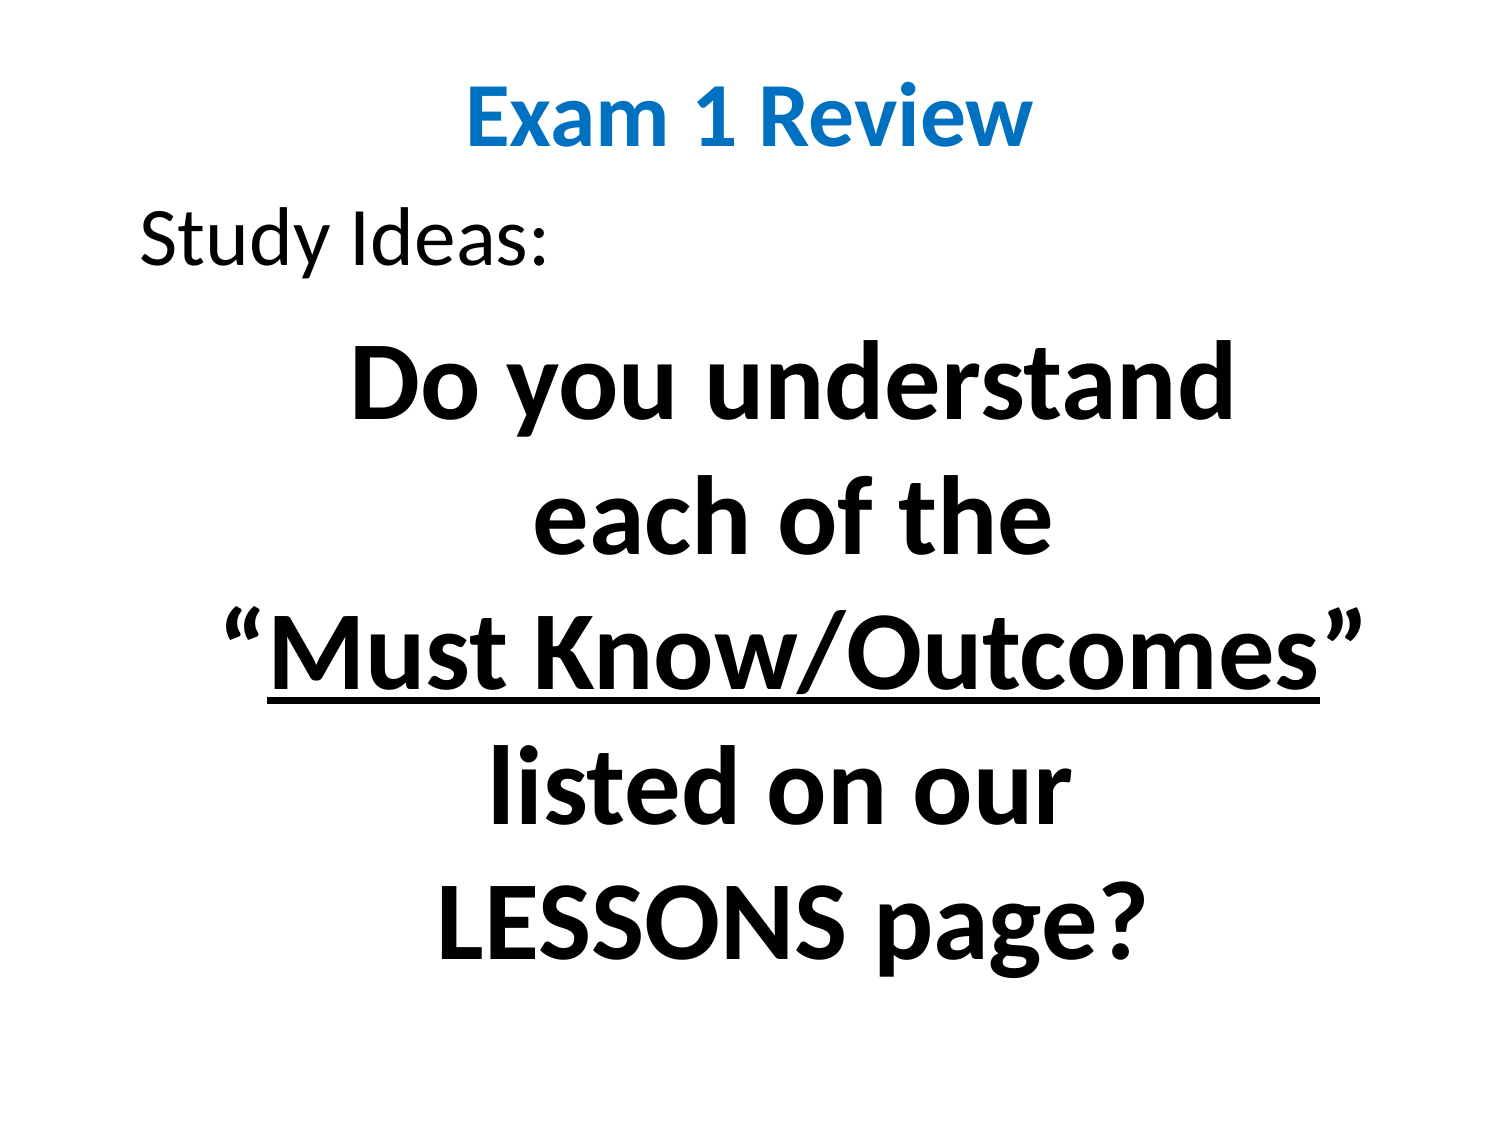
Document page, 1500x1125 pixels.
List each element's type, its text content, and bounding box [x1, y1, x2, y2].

text_box Study Ideas: [125, 174, 1425, 335]
text_box Do you understand each of the “Must Know/Outcomes” listed on our LESSONS page? [124, 299, 1463, 990]
title Exam 1 Review [75, 45, 1425, 175]
